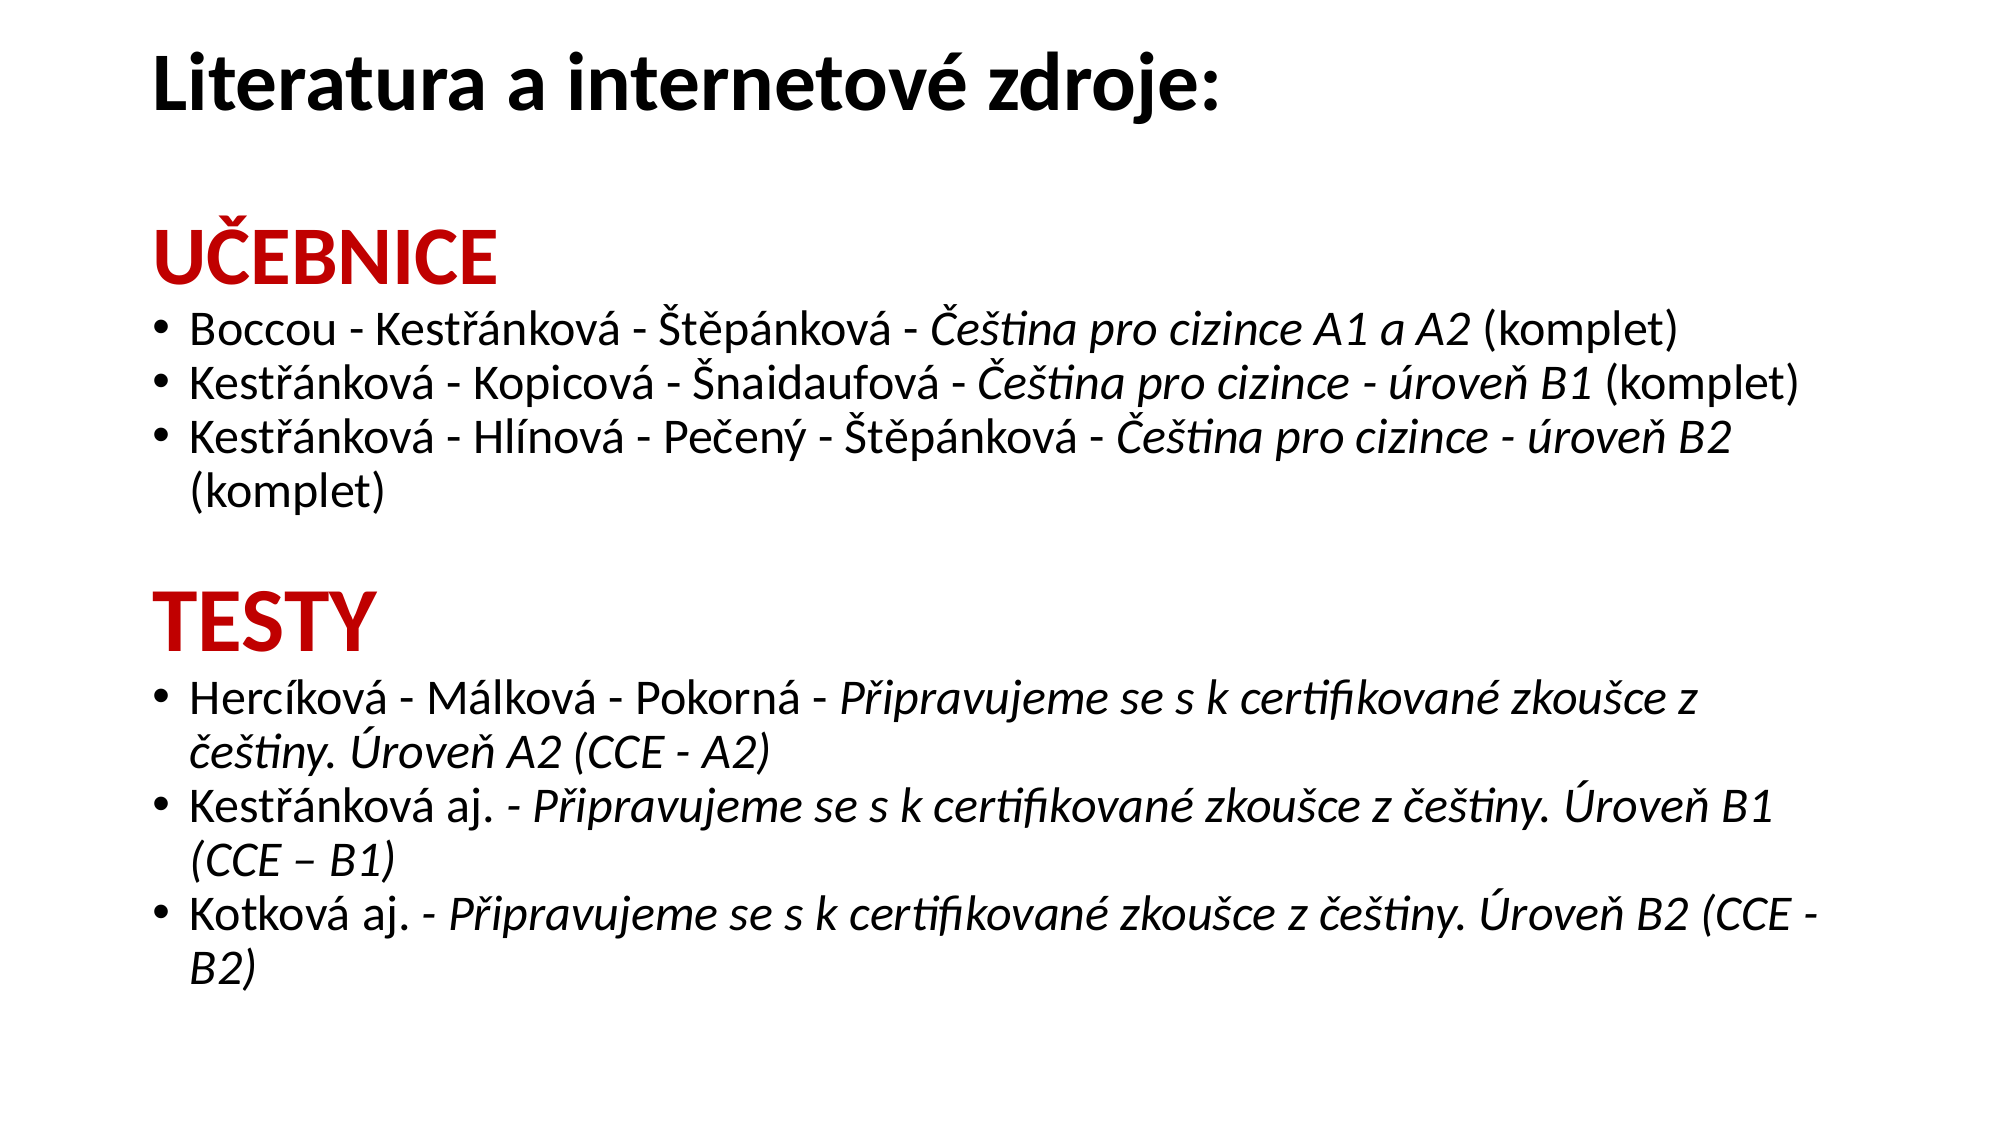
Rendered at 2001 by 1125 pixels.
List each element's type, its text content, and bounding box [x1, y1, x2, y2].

list Literatura a internetové zdroje: UČEBNICE Boccou - Kestřánková - Štěpánková - Čeština pro cizince A1 a A2 (komplet) Kestřánková - Kopicová - Šnaidaufová - Čeština pro cizince - úroveň B1 (komplet) Kestřánková - Hlínová - Pečený - Štěpánková - Čeština pro cizince - úroveň B2 (komplet) TESTY Hercíková - Málková - Pokorná - Připravujeme se s k certifikované zkoušce z češtiny. Úroveň A2 (CCE - A2) Kestřánková aj. - Připravujeme se s k certifikované zkoušce z češtiny. Úroveň B1 (CCE – B1) Kotková aj. - Připravujeme se s k certifikované zkoušce z češtiny. Úroveň B2 (CCE - B2) [137, 31, 1863, 1014]
